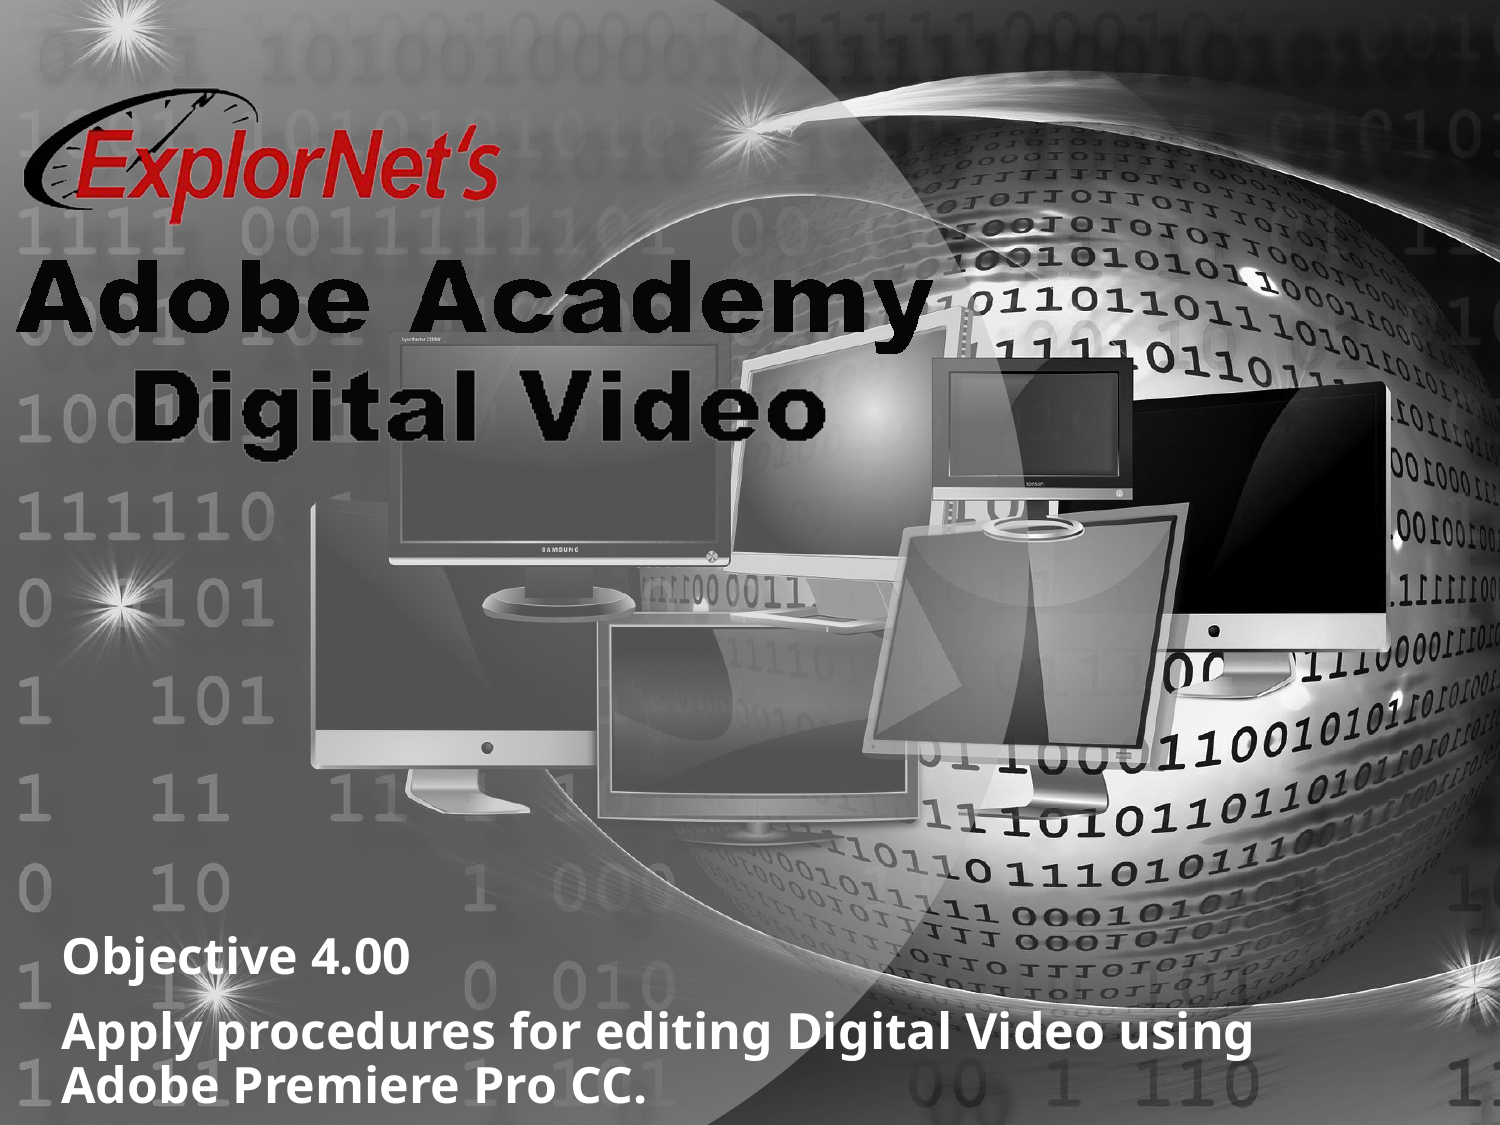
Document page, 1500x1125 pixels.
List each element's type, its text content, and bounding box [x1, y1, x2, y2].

picture [709, 0, 1500, 1125]
picture [0, 235, 934, 465]
picture [17, 81, 513, 232]
subtitle Objective 4.00 Apply procedures for editing Digital Video using Adobe Premiere Pro CC. [46, 842, 1440, 1077]
